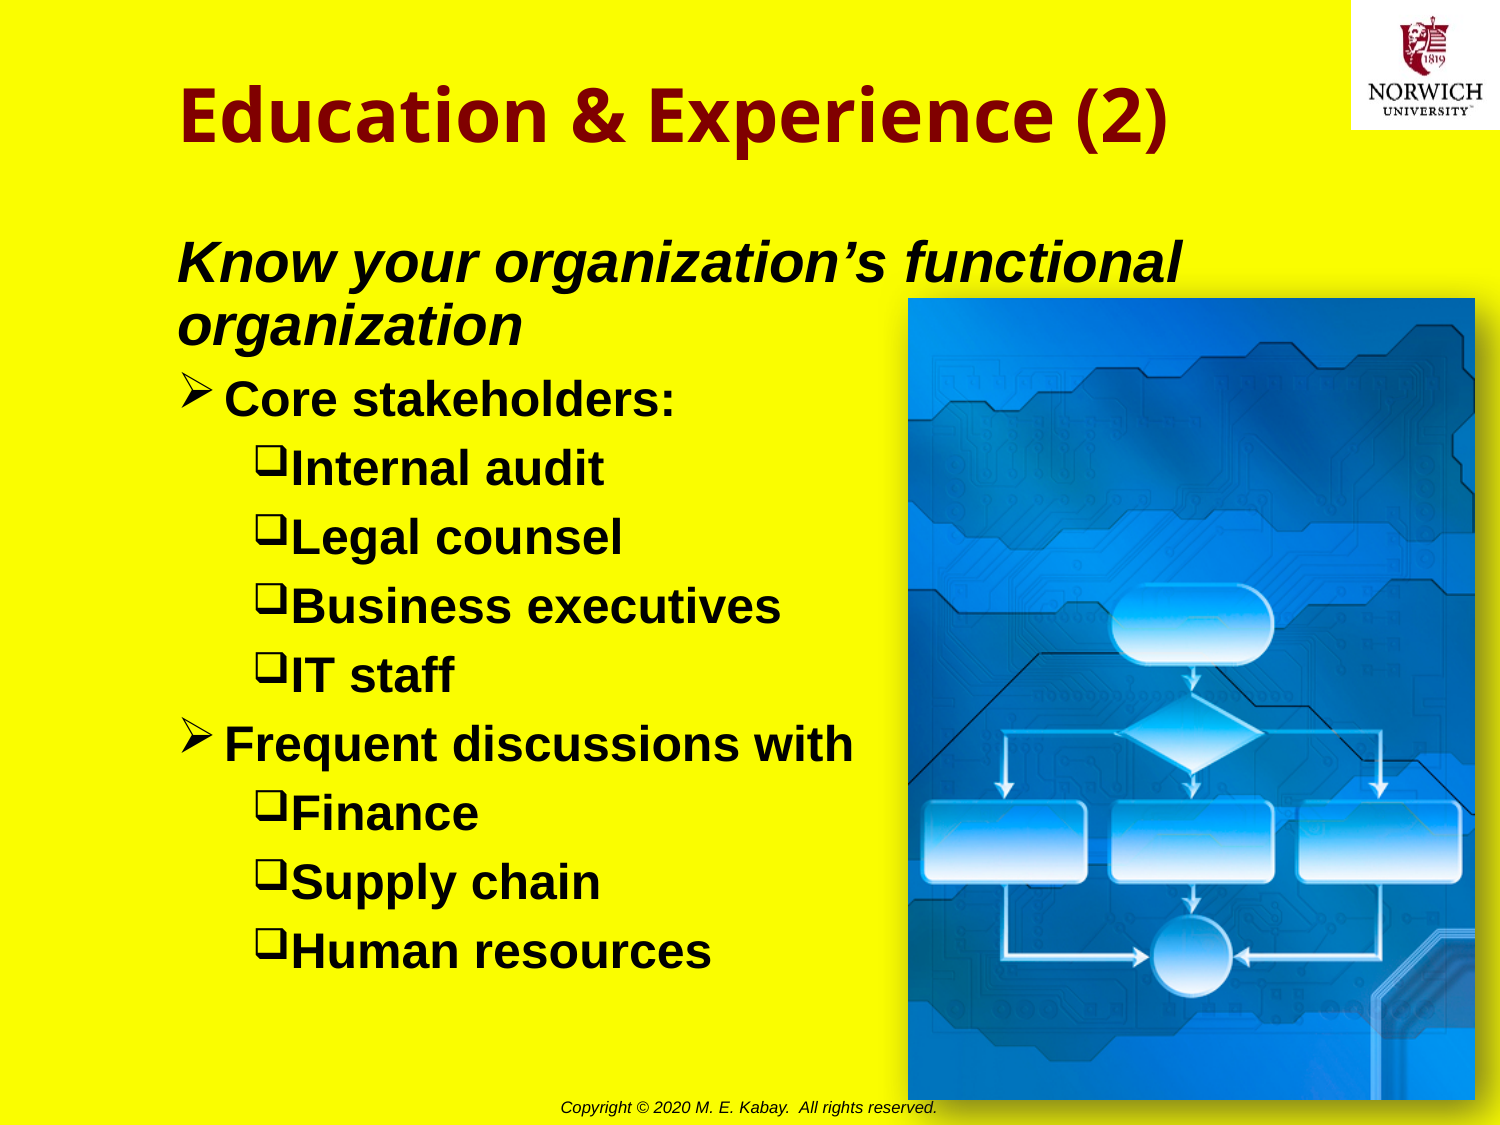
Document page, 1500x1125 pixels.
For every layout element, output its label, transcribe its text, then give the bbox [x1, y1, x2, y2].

picture [908, 298, 1476, 1101]
list Know your organization’s functional organization Core stakeholders: Internal audit Legal counsel Business executives IT staff Frequent discussions with Finance Supply chain Human resources [161, 224, 1339, 1038]
picture [1351, 0, 1500, 130]
title Education & Experience (2) [161, 24, 1339, 213]
